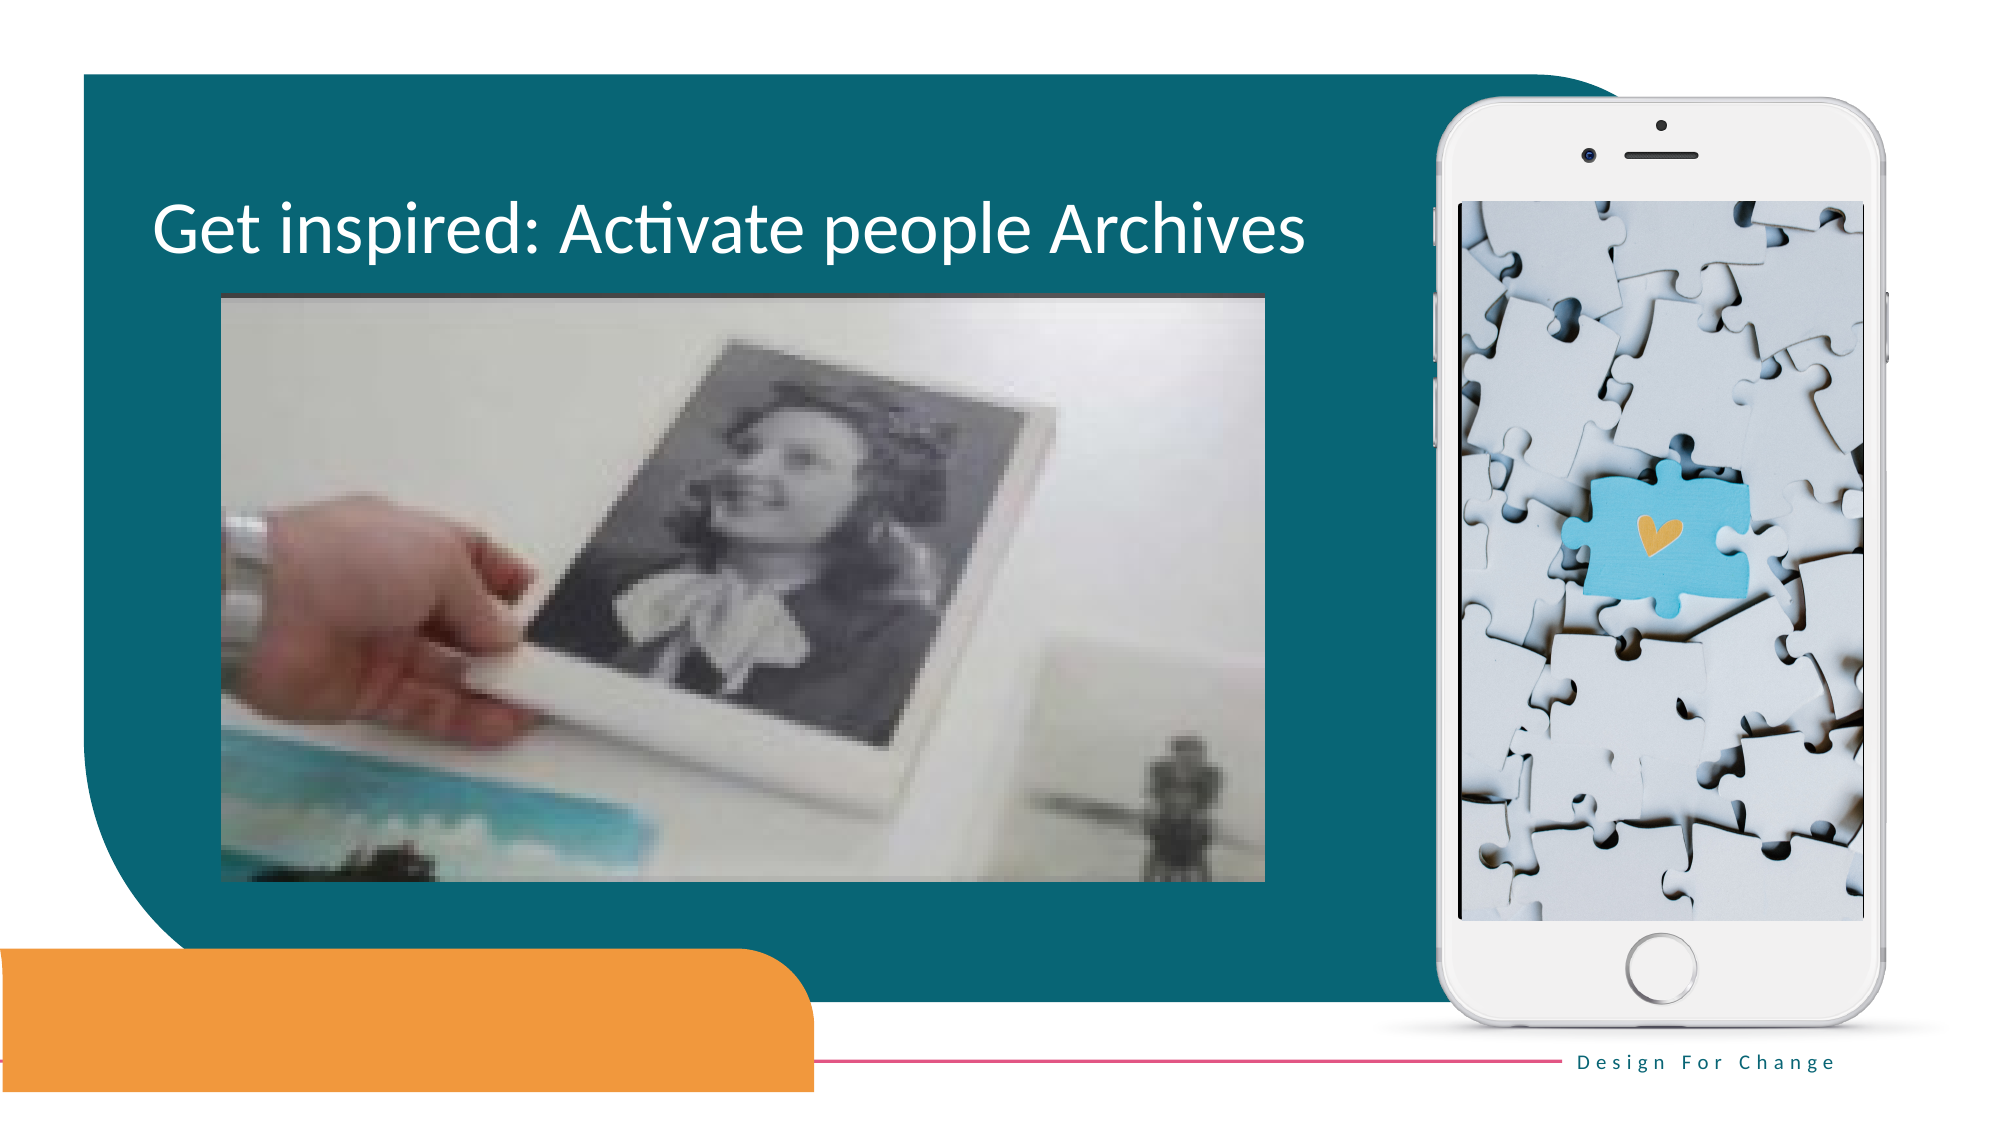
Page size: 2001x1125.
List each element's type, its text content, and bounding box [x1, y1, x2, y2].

list Get inspired: Activate people Archives [137, 181, 1349, 344]
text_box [220, 292, 1265, 883]
picture [1328, 37, 2000, 1088]
